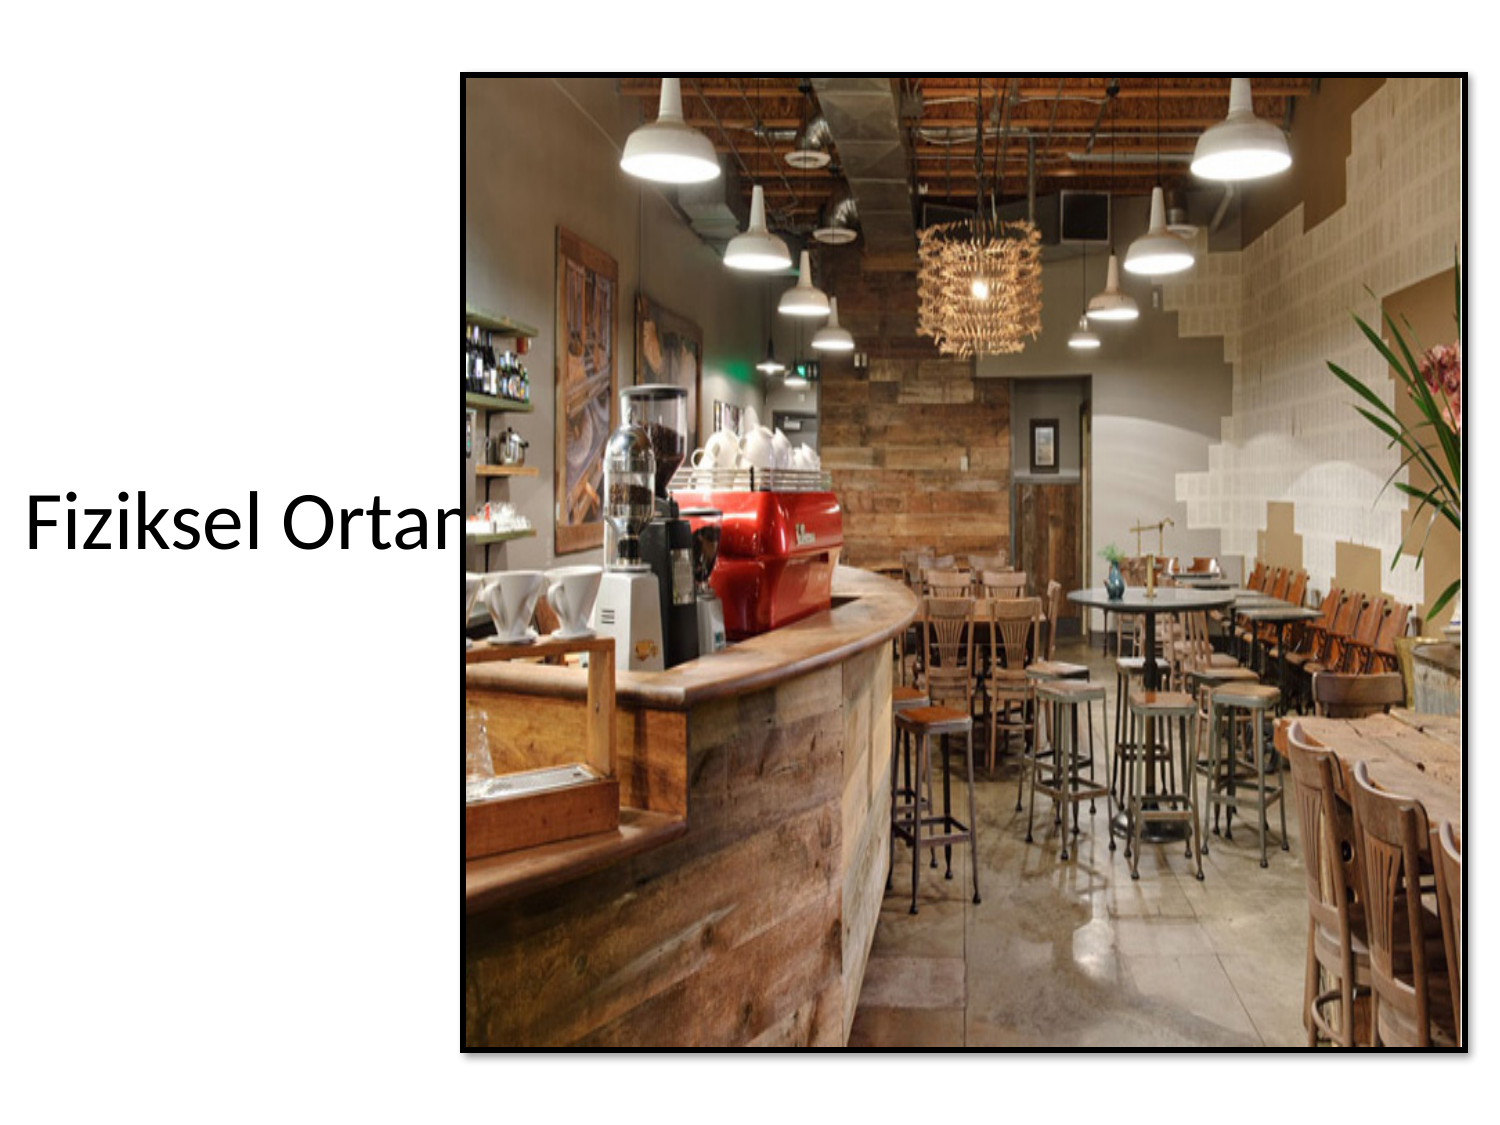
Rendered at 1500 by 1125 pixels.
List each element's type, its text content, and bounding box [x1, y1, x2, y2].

picture [466, 77, 1462, 1047]
title Fiziksel Ortam [0, 408, 459, 623]
